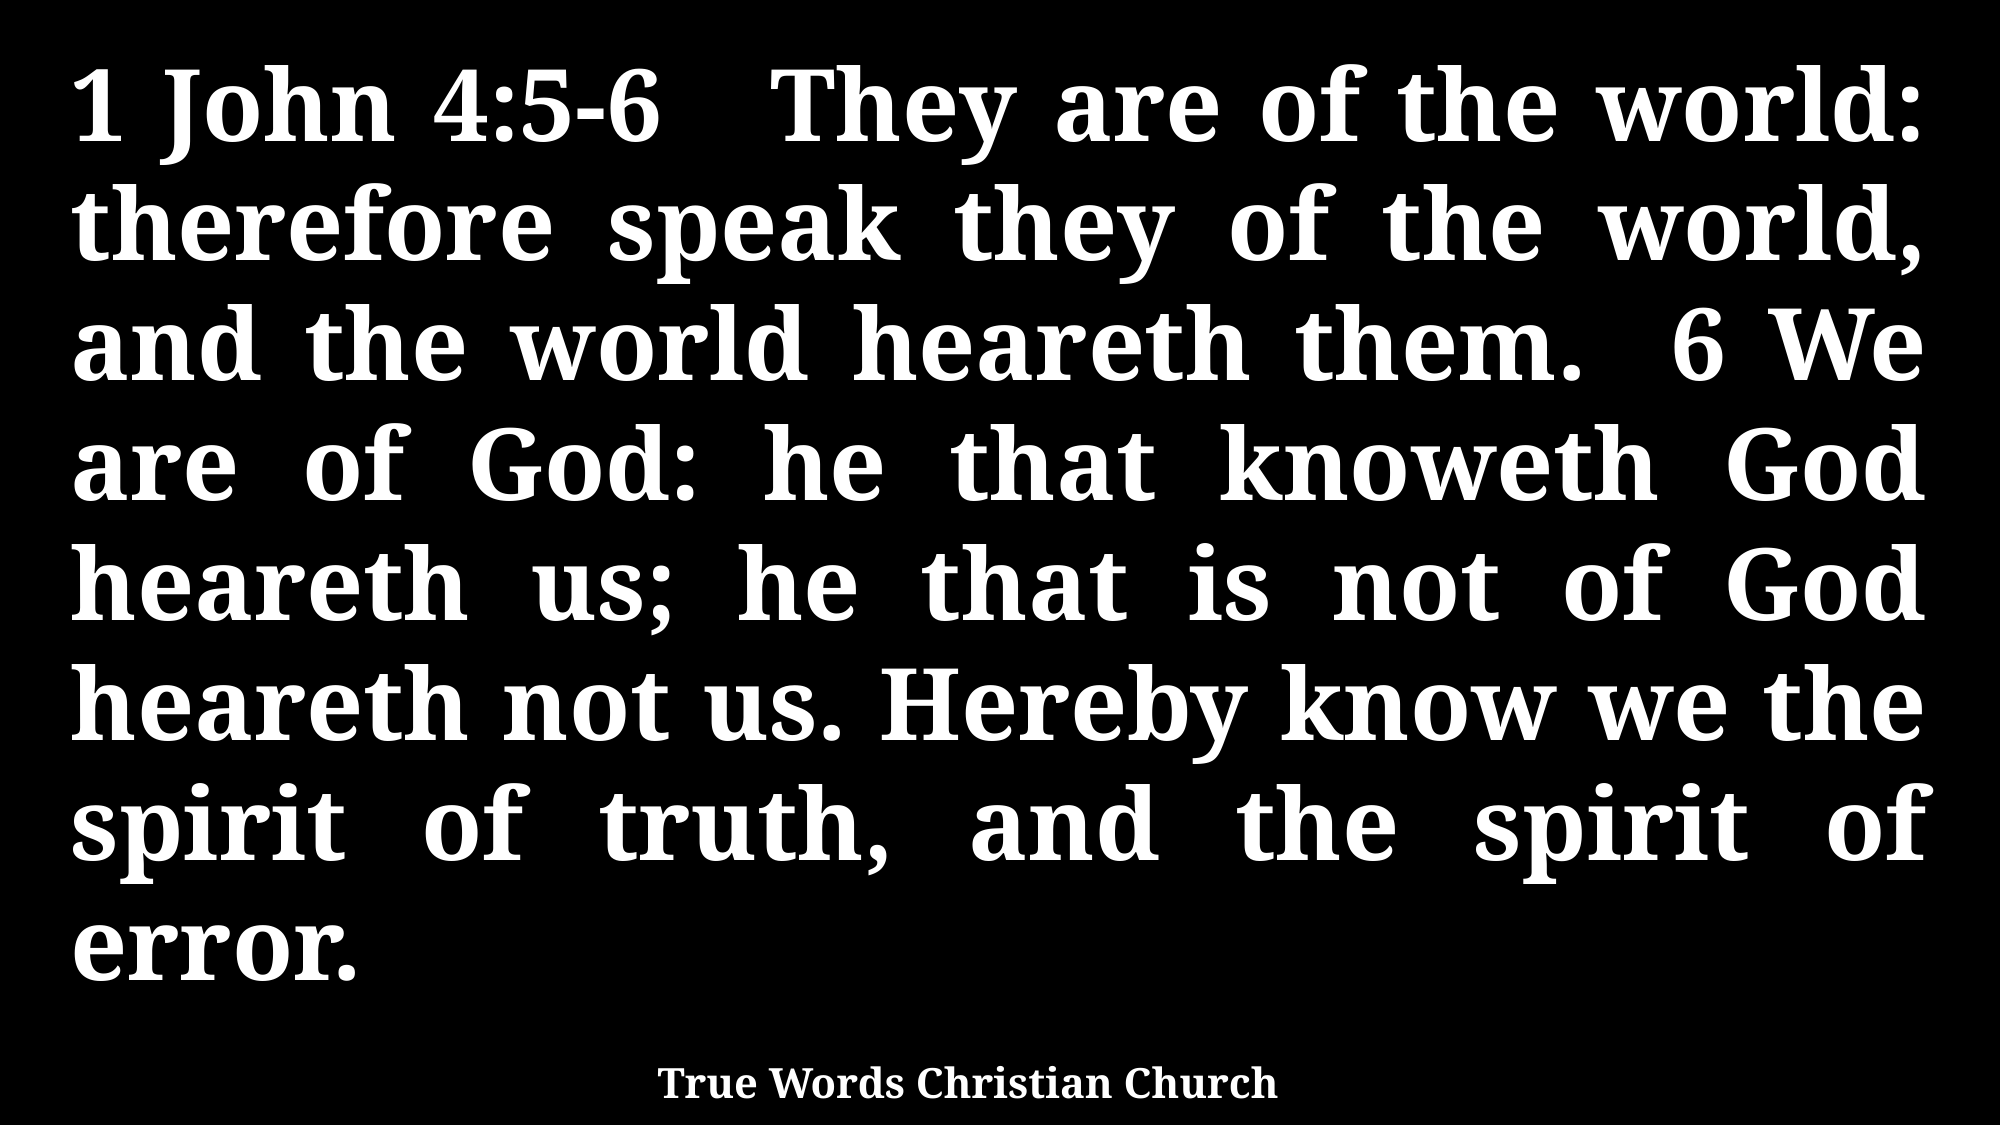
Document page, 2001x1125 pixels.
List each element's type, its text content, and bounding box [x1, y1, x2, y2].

text_box 1 John 4:5-6 They are of the world: therefore speak they of the world, and the world heareth them. 6 We are of God: he that knoweth God heareth us; he that is not of God heareth not us. Hereby know we the spirit of truth, and the spirit of error. [55, 33, 1944, 1008]
text_box True Words Christian Church [642, 1049, 1294, 1114]
